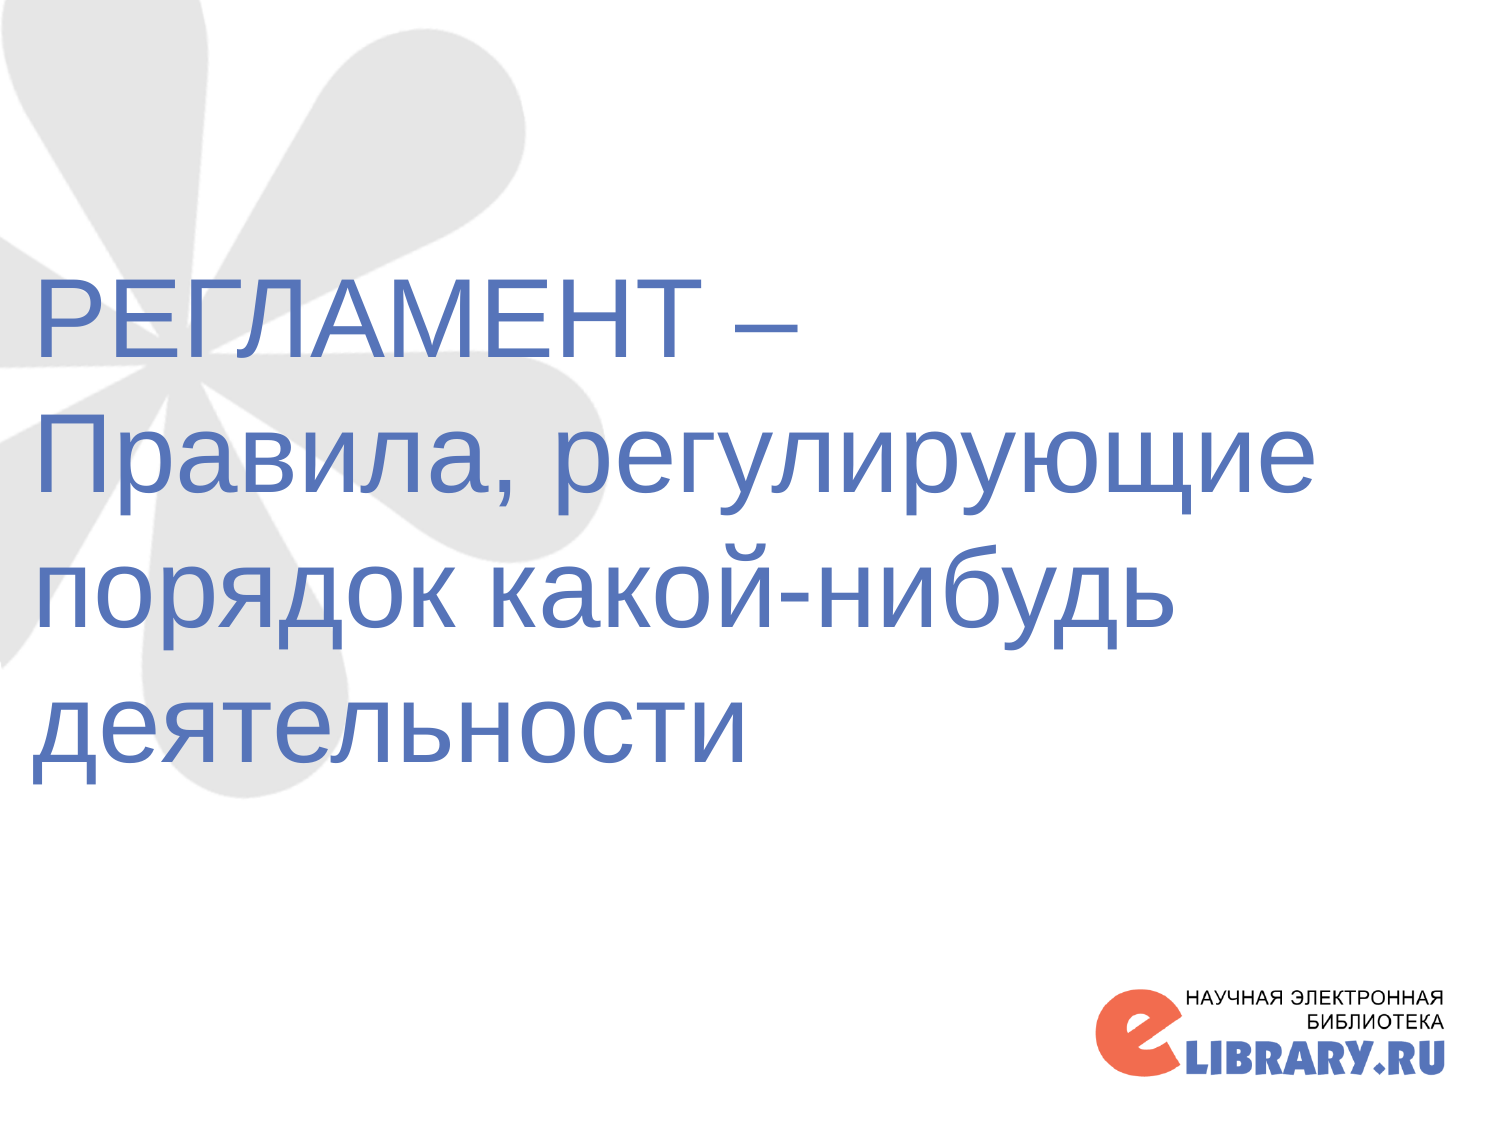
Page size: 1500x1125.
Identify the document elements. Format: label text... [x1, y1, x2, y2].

title РЕГЛАМЕНТ – Правила, регулирующие порядок какой-нибудь деятельности [17, 243, 1500, 787]
picture [0, 0, 1500, 1125]
